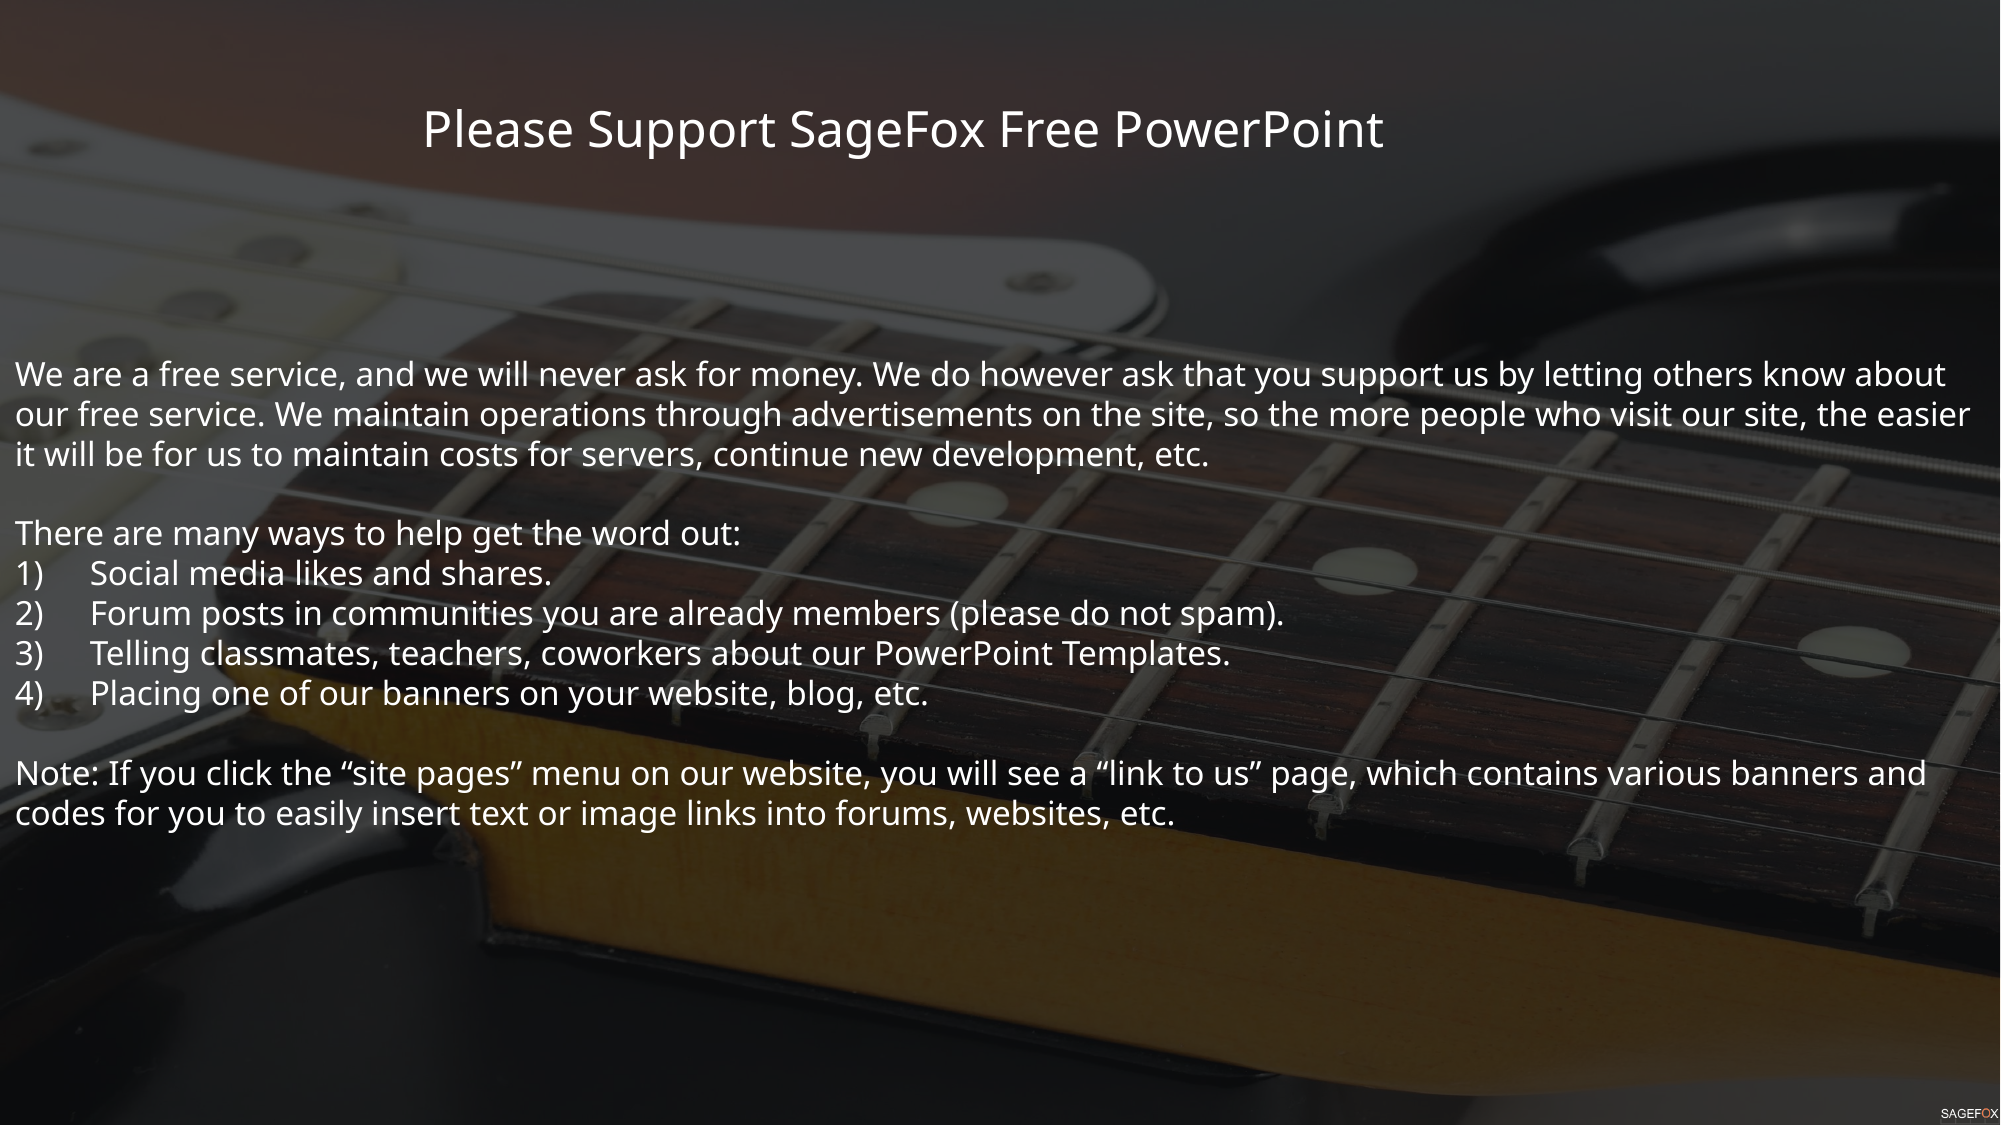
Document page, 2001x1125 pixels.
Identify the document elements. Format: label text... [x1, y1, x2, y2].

text_box We are a free service, and we will never ask for money. We do however ask that you support us by letting others know about our free service. We maintain operations through advertisements on the site, so the more people who visit our site, the easier it will be for us to maintain costs for servers, continue new development, etc. There are many ways to help get the word out: Social media likes and shares. Forum posts in communities you are already members (please do not spam). Telling classmates, teachers, coworkers about our PowerPoint Templates. Placing one of our banners on your website, blog, etc. Note: If you click the “site pages” menu on our website, you will see a “link to us” page, which contains various banners and codes for you to easily insert text or image links into forums, websites, etc. [0, 0, 2000, 1125]
title Please Support SageFox Free PowerPoint [363, 72, 1444, 190]
